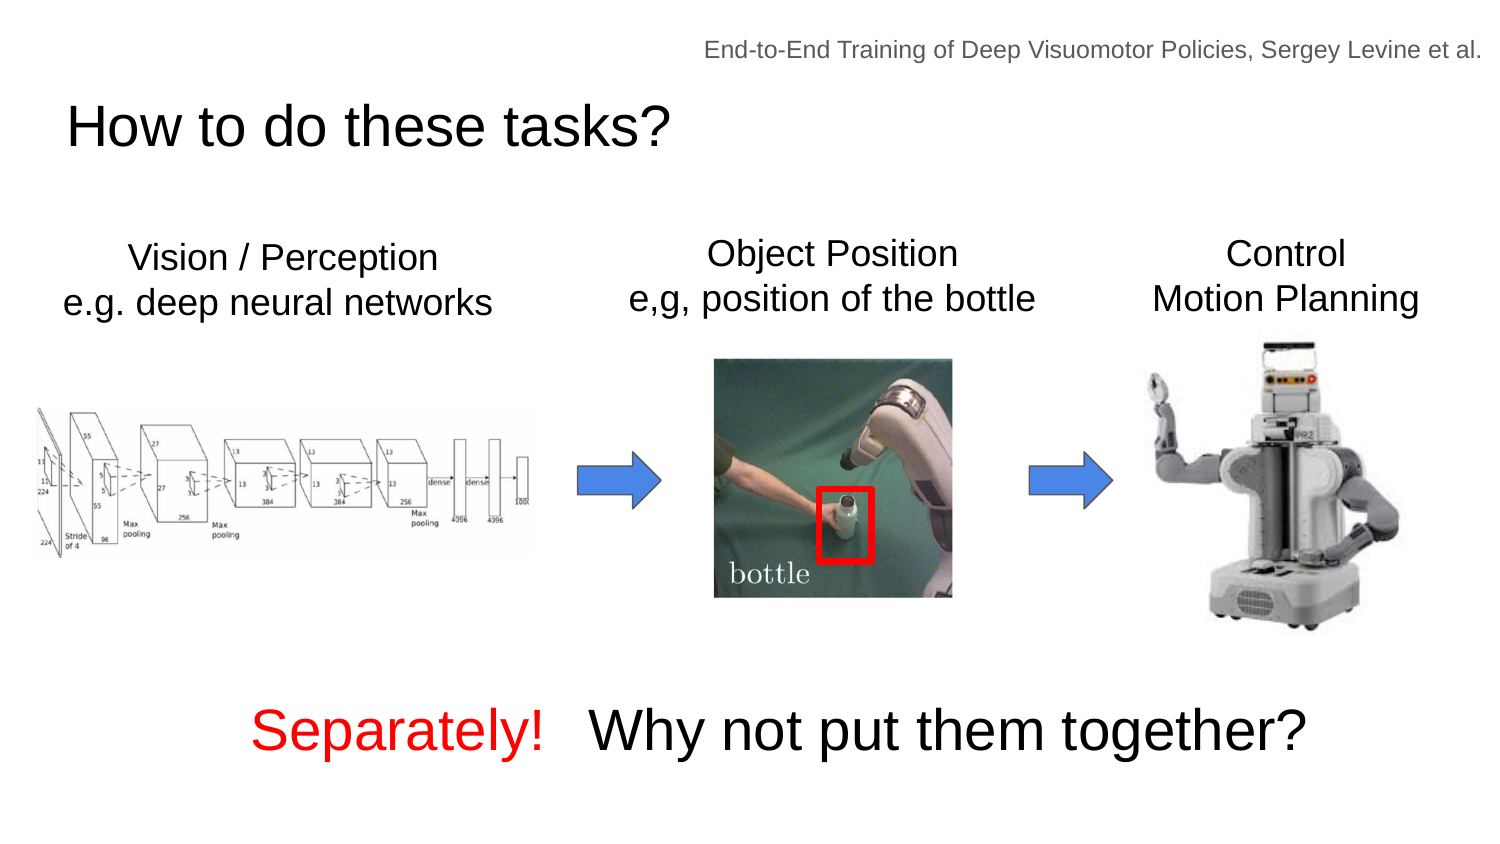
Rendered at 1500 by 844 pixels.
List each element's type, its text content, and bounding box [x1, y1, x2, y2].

text_box [1029, 451, 1088, 509]
list Object Position e,g, position of the bottle [549, 214, 1025, 323]
title Separately! [235, 677, 562, 772]
picture [33, 407, 534, 558]
list Vision / Perception e.g. deep neural networks [0, 217, 567, 558]
title How to do these tasks? [51, 72, 1449, 167]
text_box [577, 451, 662, 509]
picture [1093, 322, 1479, 643]
text_box End-to-End Training of Deep Visuomotor Policies, Sergey Levine et al. [689, 13, 1500, 73]
list Control Motion Planning [1025, 214, 1500, 323]
picture [698, 326, 962, 614]
title Why not put them together? [573, 677, 1334, 772]
